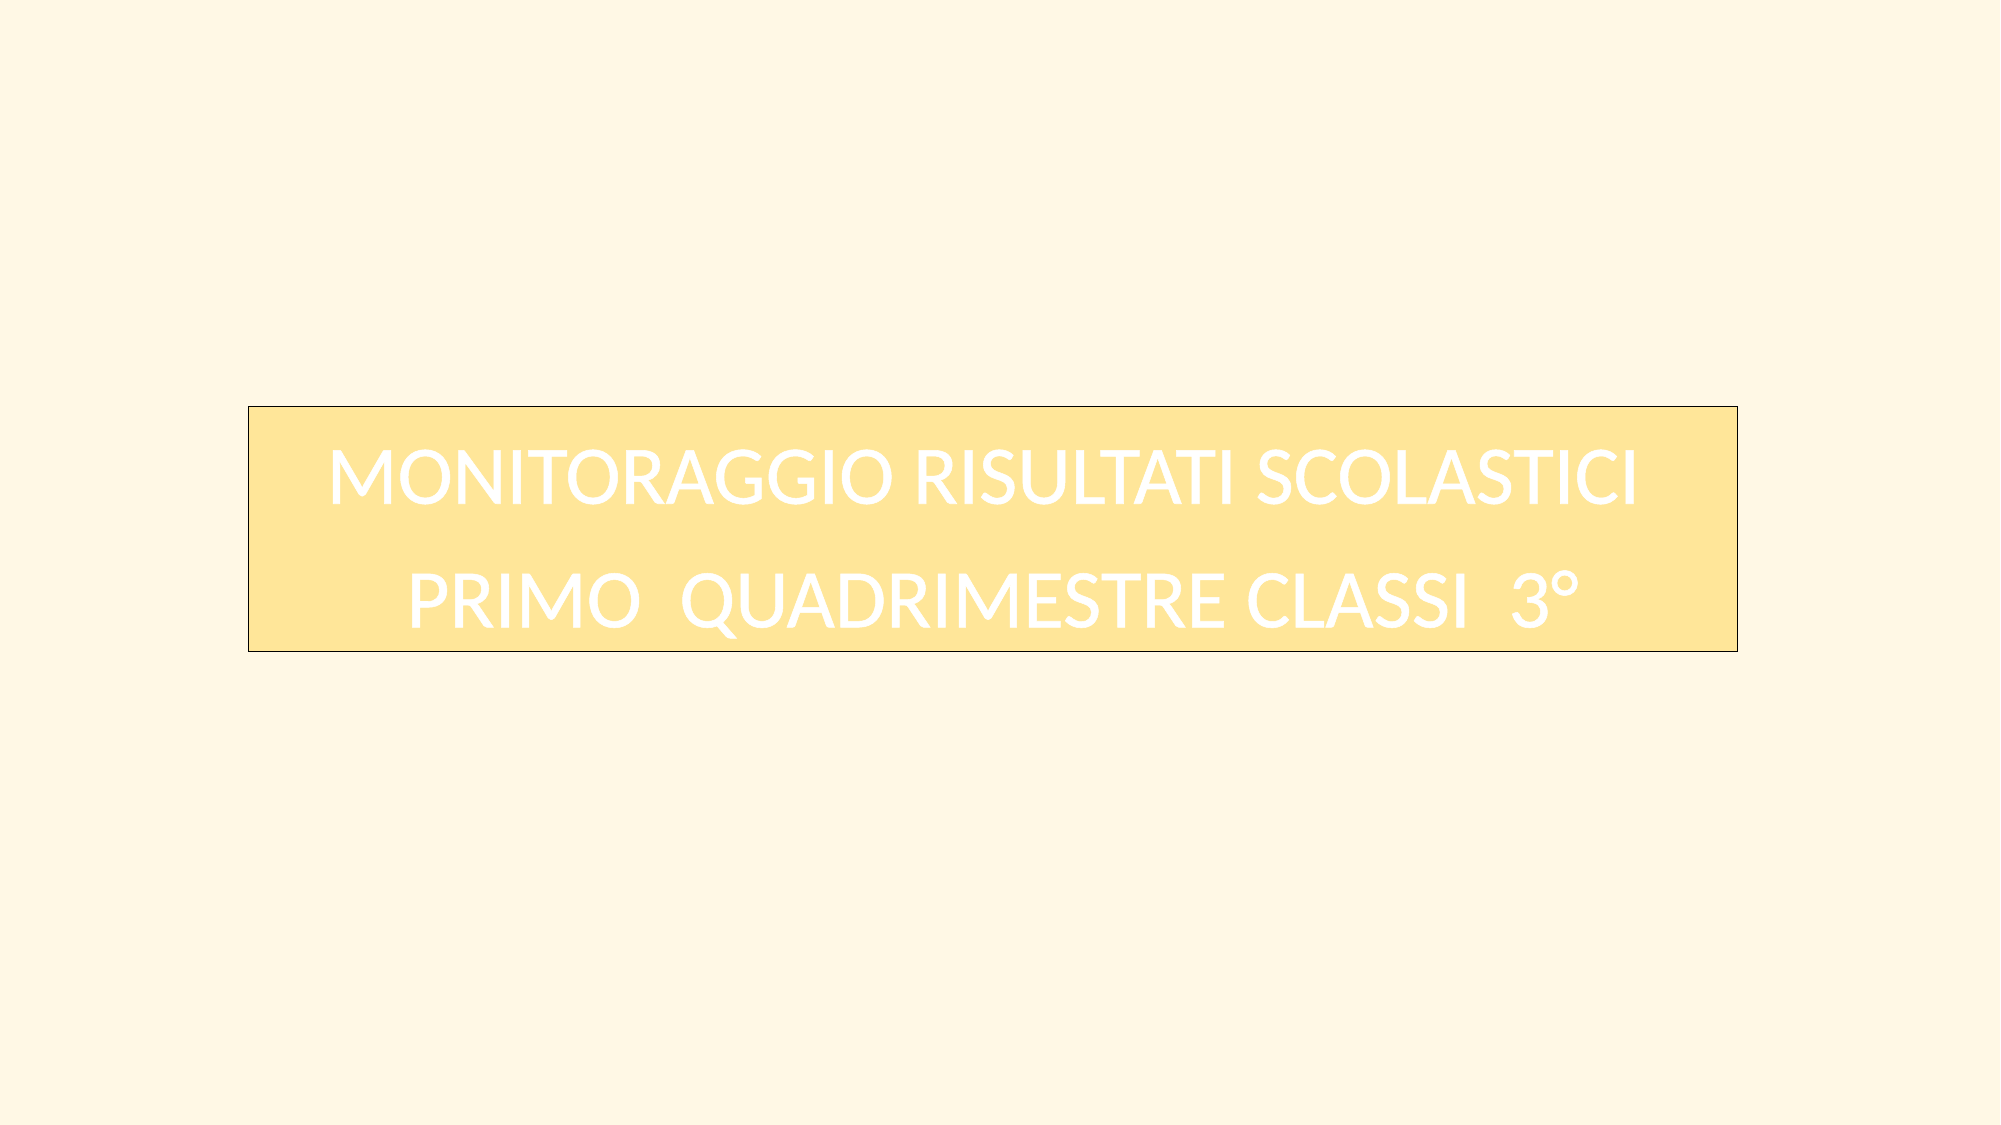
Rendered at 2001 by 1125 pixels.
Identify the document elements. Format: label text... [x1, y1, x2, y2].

text_box MONITORAGGIO RISULTATI SCOLASTICI PRIMO QUADRIMESTRE CLASSI 3° [248, 406, 1738, 652]
